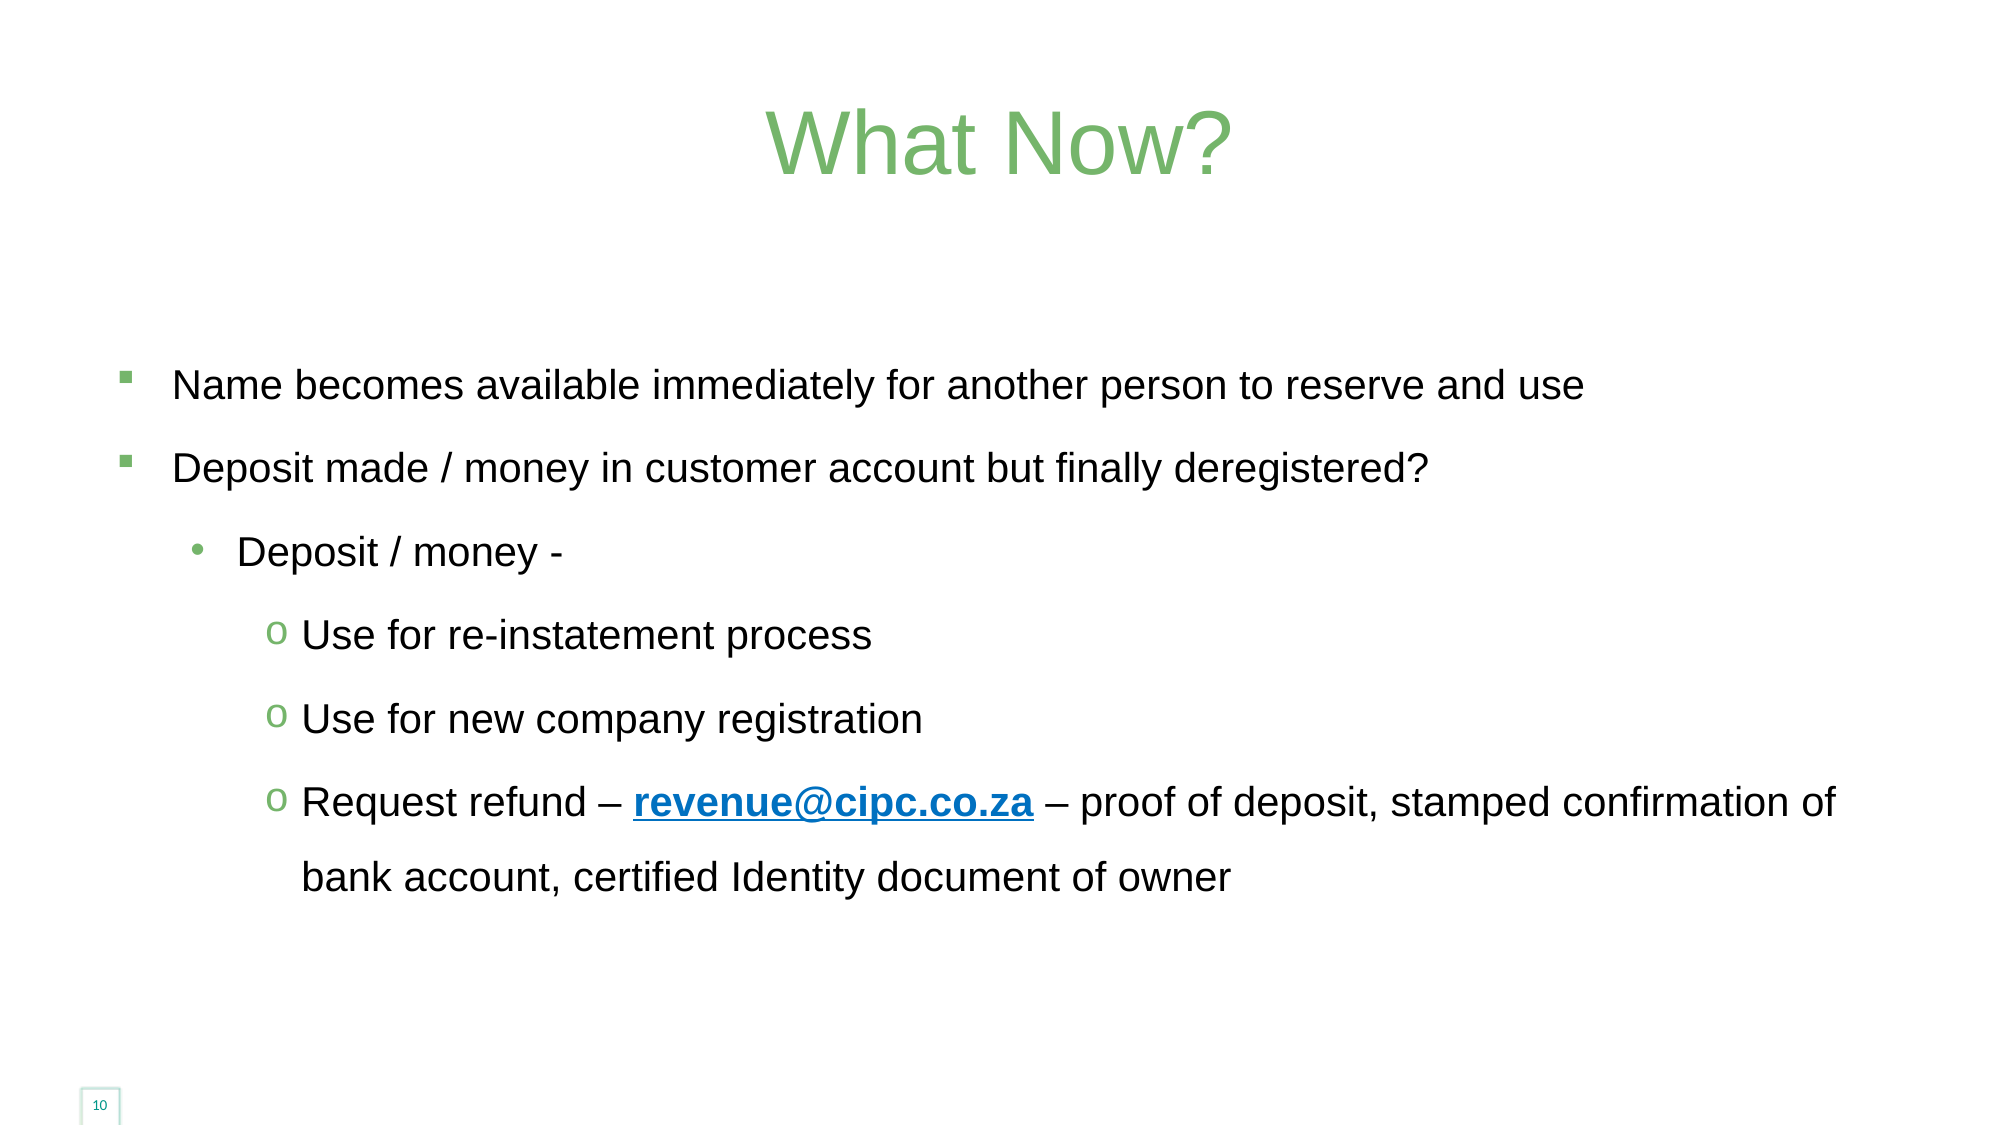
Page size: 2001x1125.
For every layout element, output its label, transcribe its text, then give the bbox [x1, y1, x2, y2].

title What Now? [99, 45, 1900, 233]
picture [67, 1068, 200, 1125]
list Name becomes available immediately for another person to reserve and use Deposit made / money in customer account but finally deregistered? Deposit / money - Use for re-instatement process Use for new company registration Request refund – revenue@cipc.co.za – proof of deposit, stamped confirmation of bank account, certified Identity document of owner [99, 262, 1900, 1060]
